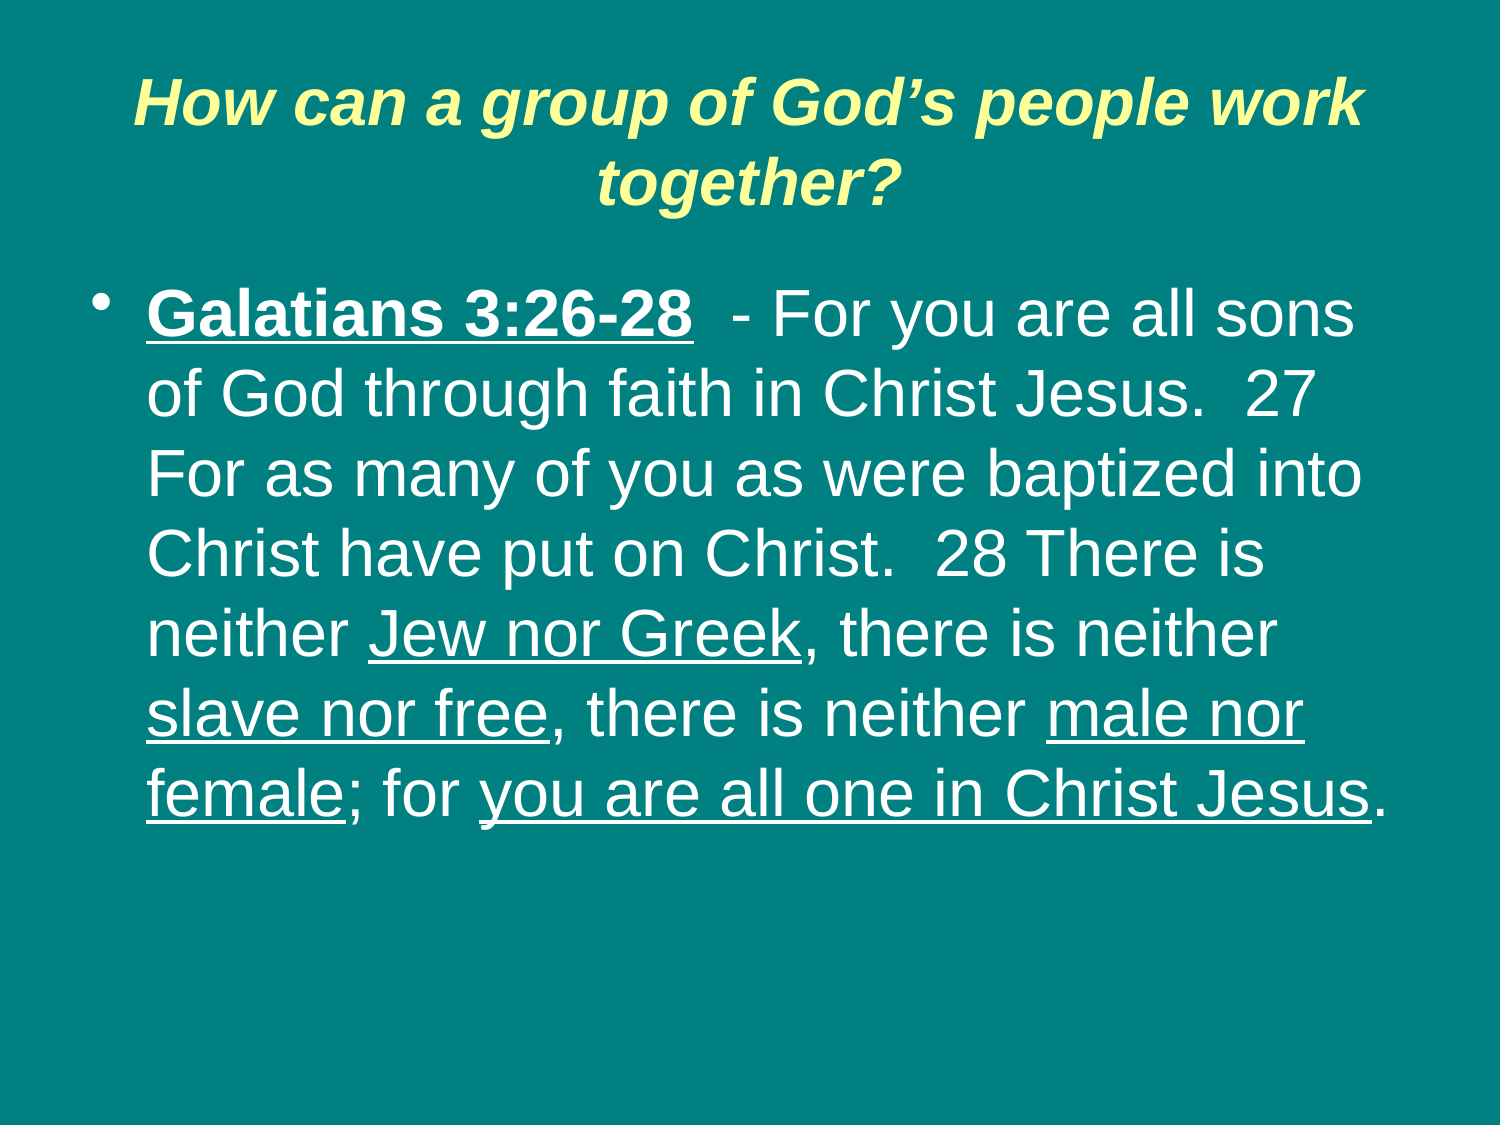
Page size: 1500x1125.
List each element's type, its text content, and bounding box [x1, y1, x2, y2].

list Galatians 3:26-28 - For you are all sons of God through faith in Christ Jesus. 27 For as many of you as were baptized into Christ have put on Christ. 28 There is neither Jew nor Greek, there is neither slave nor free, there is neither male nor female; for you are all one in Christ Jesus. [75, 262, 1425, 1005]
title How can a group of God’s people work together? [75, 45, 1425, 233]
